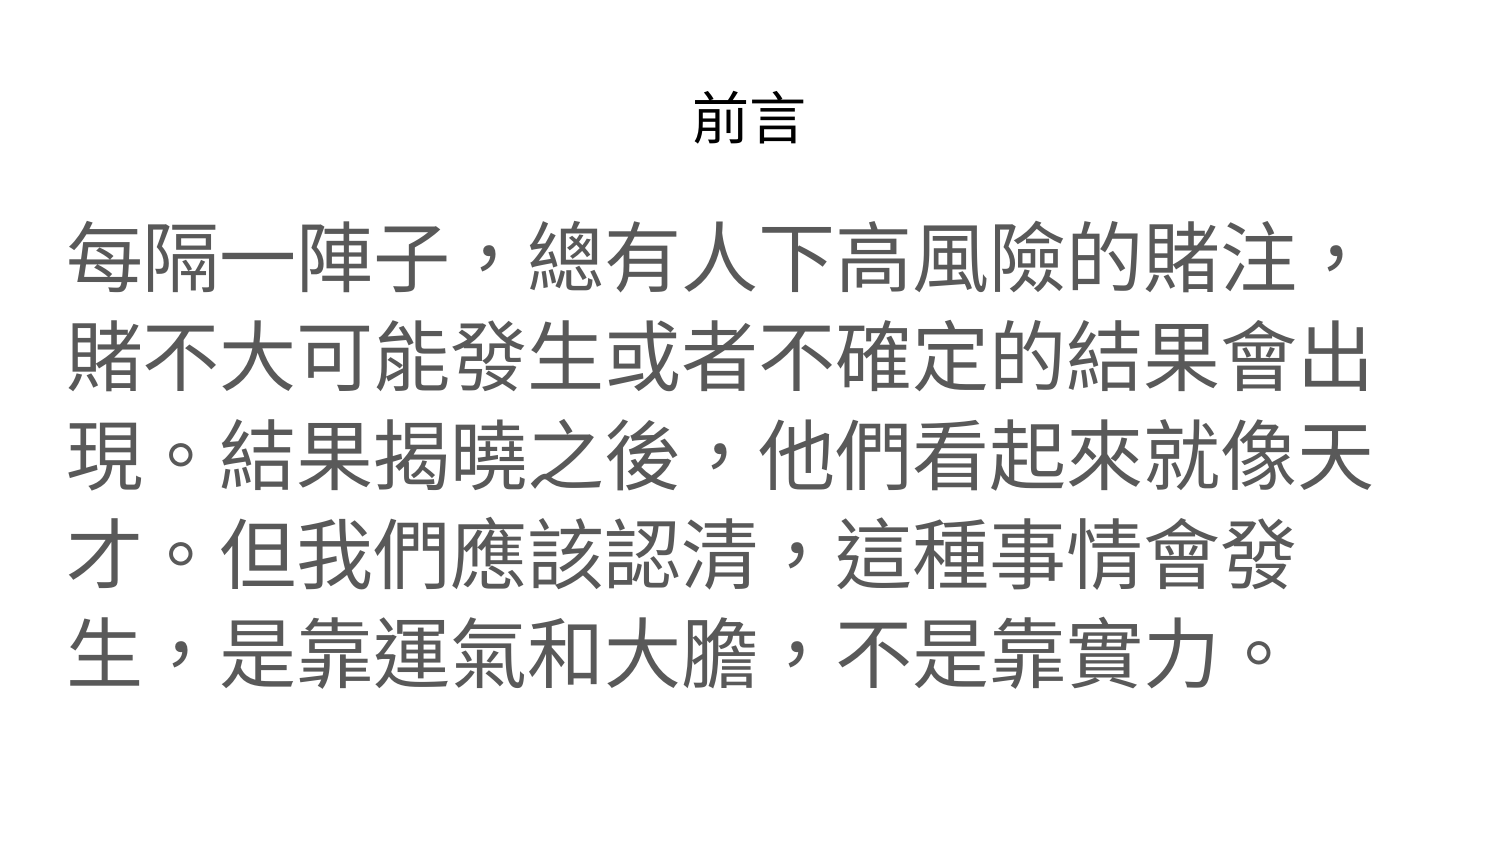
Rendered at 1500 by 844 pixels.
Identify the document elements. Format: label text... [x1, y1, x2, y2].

list 每隔一陣子，總有人下高風險的賭注，賭不大可能發生或者不確定的結果會出現。結果揭曉之後，他們看起來就像天才。但我們應該認清，這種事情會發生，是靠運氣和大膽，不是靠實力。 [51, 189, 1449, 750]
title 前言 [51, 72, 1449, 167]
